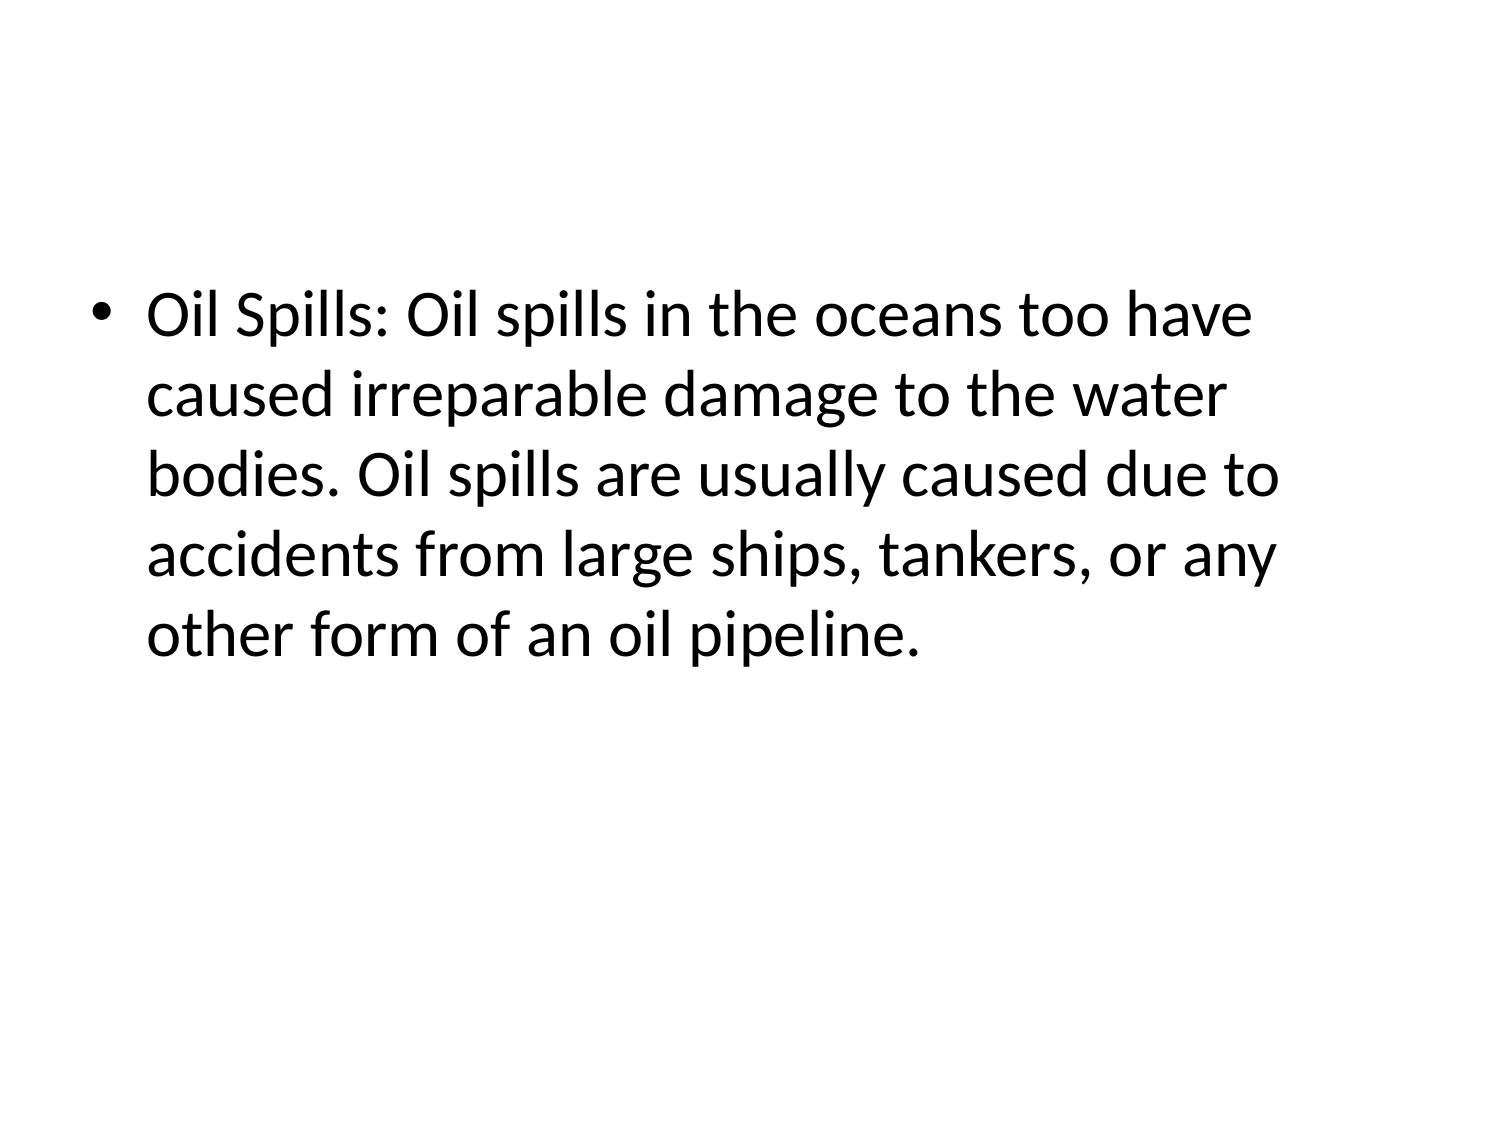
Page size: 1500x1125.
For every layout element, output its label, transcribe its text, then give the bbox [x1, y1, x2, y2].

list Oil Spills: Oil spills in the oceans too have caused irreparable damage to the water bodies. Oil spills are usually caused due to accidents from large ships, tankers, or any other form of an oil pipeline. [75, 262, 1425, 1005]
